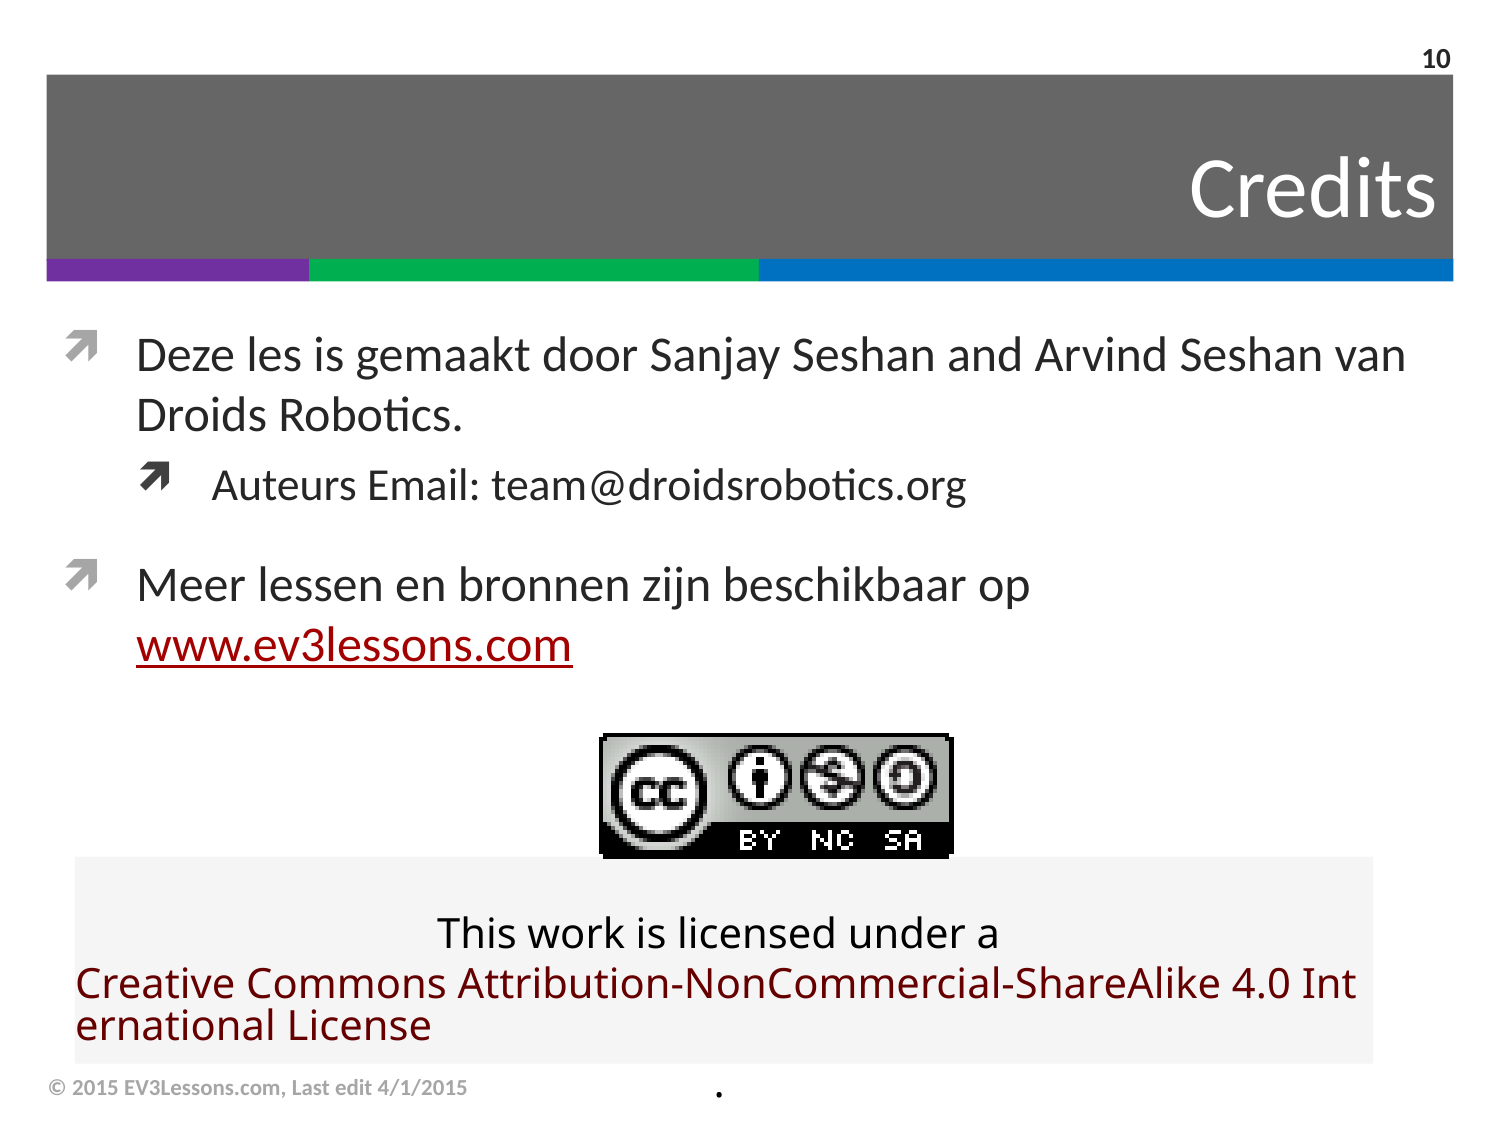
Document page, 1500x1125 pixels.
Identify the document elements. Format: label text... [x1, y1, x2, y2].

footer © 2015 EV3Lessons.com, Last edit 4/1/2015 [32, 1055, 1038, 1116]
title Credits [46, 103, 1454, 263]
text_box This work is licensed under a Creative Commons Attribution-NonCommercial-ShareAlike 4.0 International License. [74, 856, 1374, 1064]
list Deze les is gemaakt door Sanjay Seshan and Arvind Seshan van Droids Robotics. Auteurs Email: team@droidsrobotics.org Meer lessen en bronnen zijn beschikbaar op www.ev3lessons.com [46, 314, 1454, 902]
picture [598, 732, 955, 859]
slide_number 10 [1362, 27, 1466, 87]
